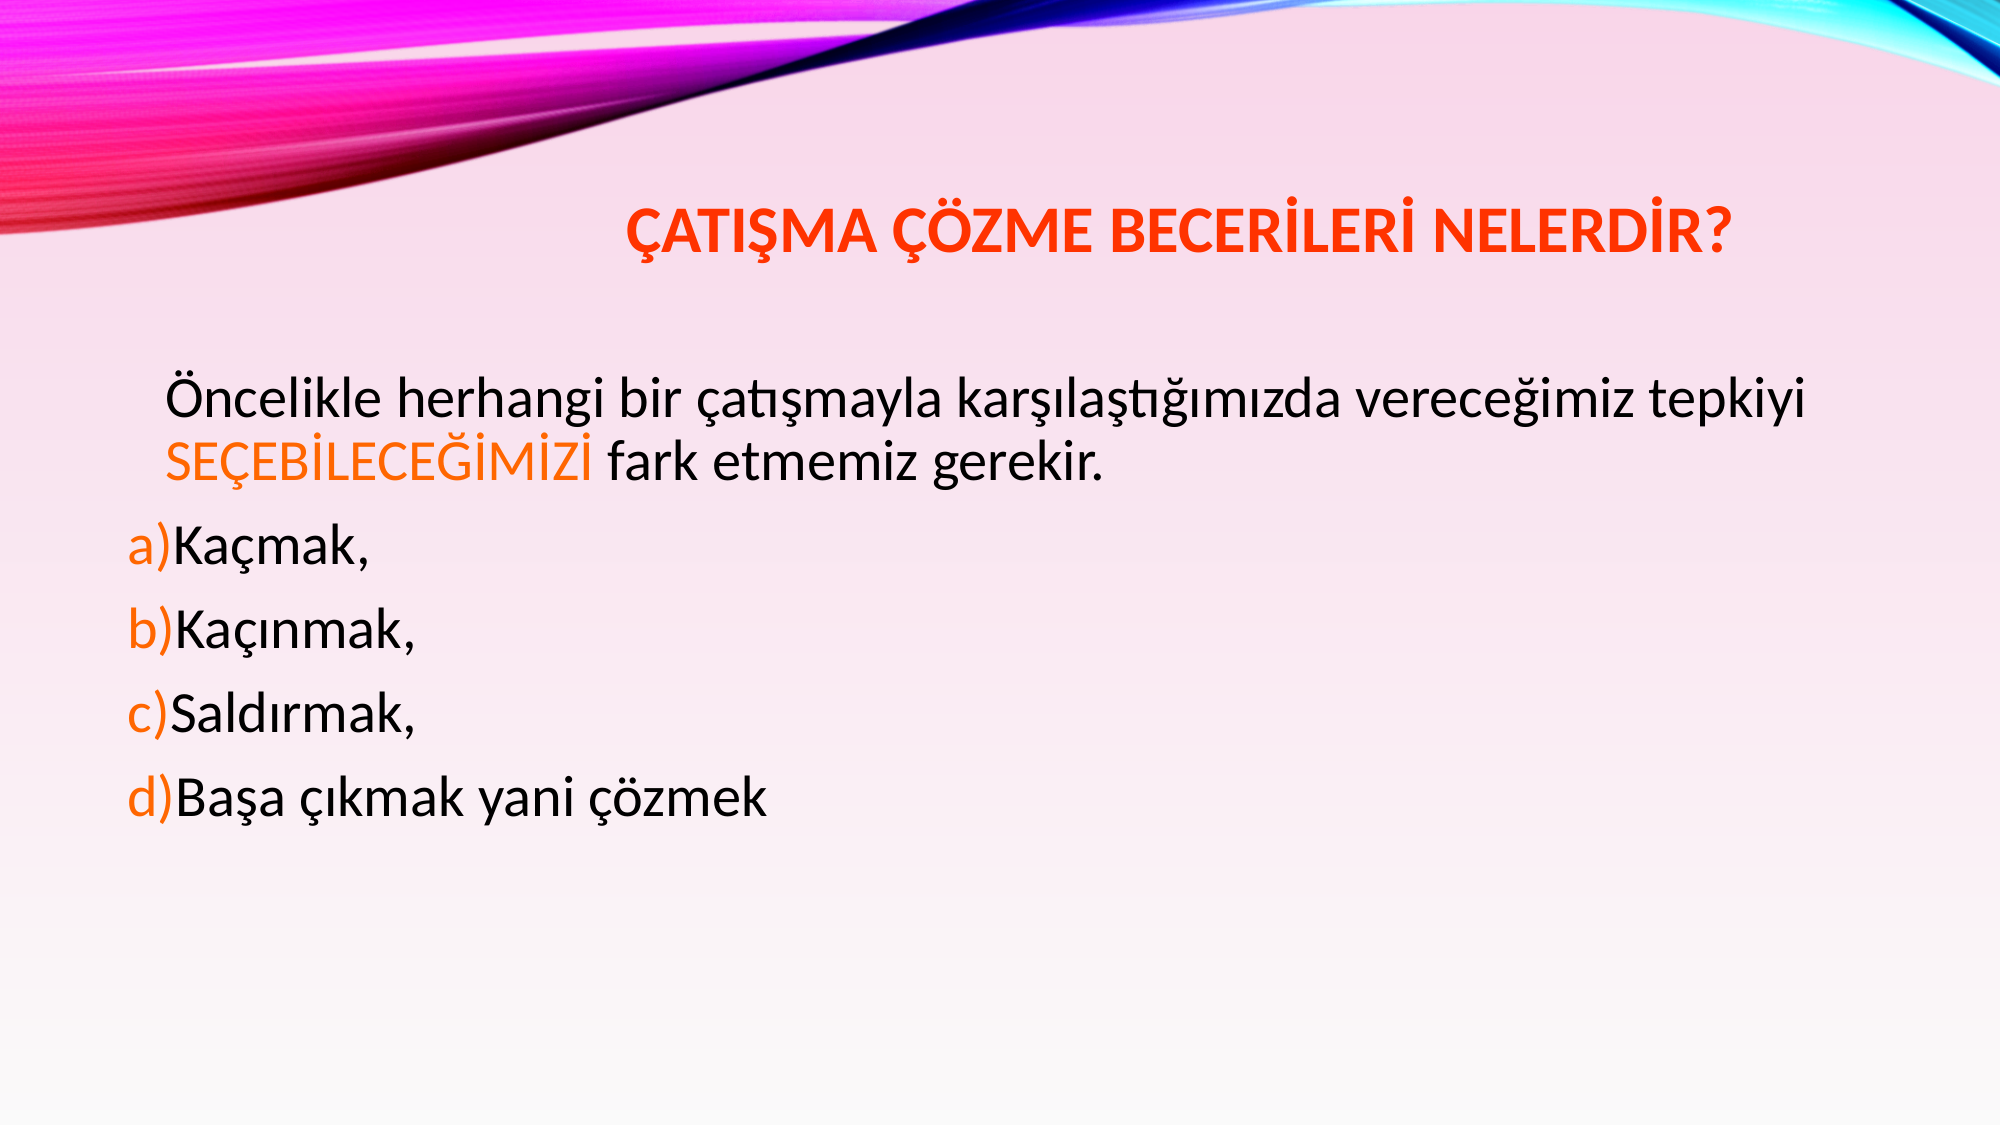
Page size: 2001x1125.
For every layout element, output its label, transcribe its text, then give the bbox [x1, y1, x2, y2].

title ÇATIŞMA ÇÖZME BECERİLERİ NELERDİR? [474, 125, 1888, 338]
picture [1890, 0, 2000, 75]
picture [0, 0, 2000, 237]
picture [1910, 0, 2000, 45]
list Öncelikle herhangi bir çatışmayla karşılaştığımızda vereceğimiz tepkiyi SEÇEBİLECEĞİMİZİ fark etmemiz gerekir. a)Kaçmak, b)Kaçınmak, c)Saldırmak, d)Başa çıkmak yani çözmek [112, 360, 1888, 1021]
